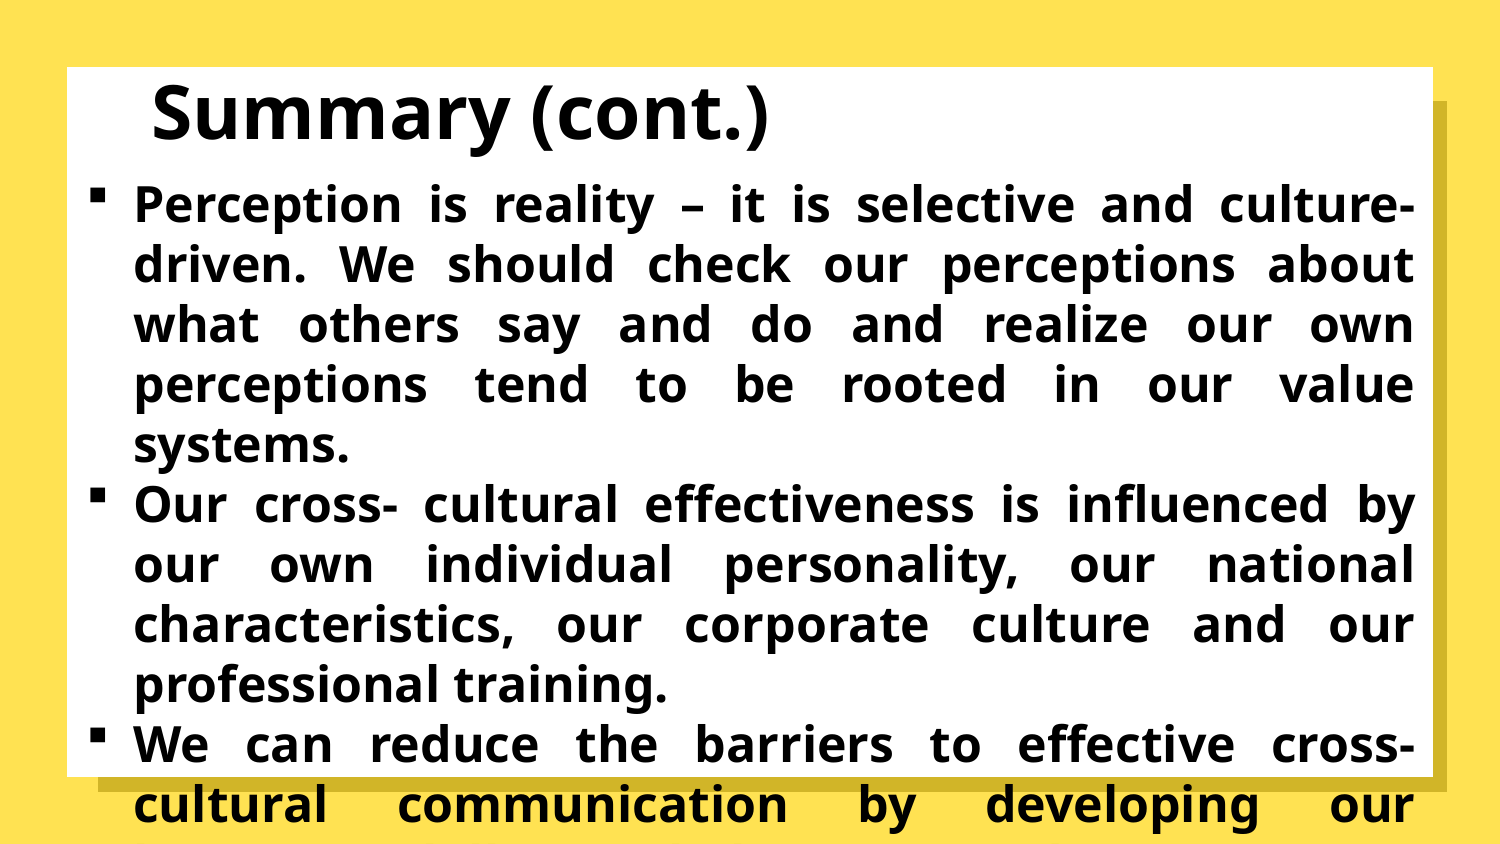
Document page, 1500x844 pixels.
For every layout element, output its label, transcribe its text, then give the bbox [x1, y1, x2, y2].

text_box Perception is reality – it is selective and culture- driven. We should check our perceptions about what others say and do and realize our own perceptions tend to be rooted in our value systems. Our cross- cultural effectiveness is influenced by our own individual personality, our national characteristics, our corporate culture and our professional training. We can reduce the barriers to effective cross- cultural communication by developing our listening skills to help us avoid jumping to conclusions when we only ‘hear’ words rather than their intrinsic meaning. [71, 164, 1431, 844]
text_box Summary (cont.) [117, 57, 1383, 152]
